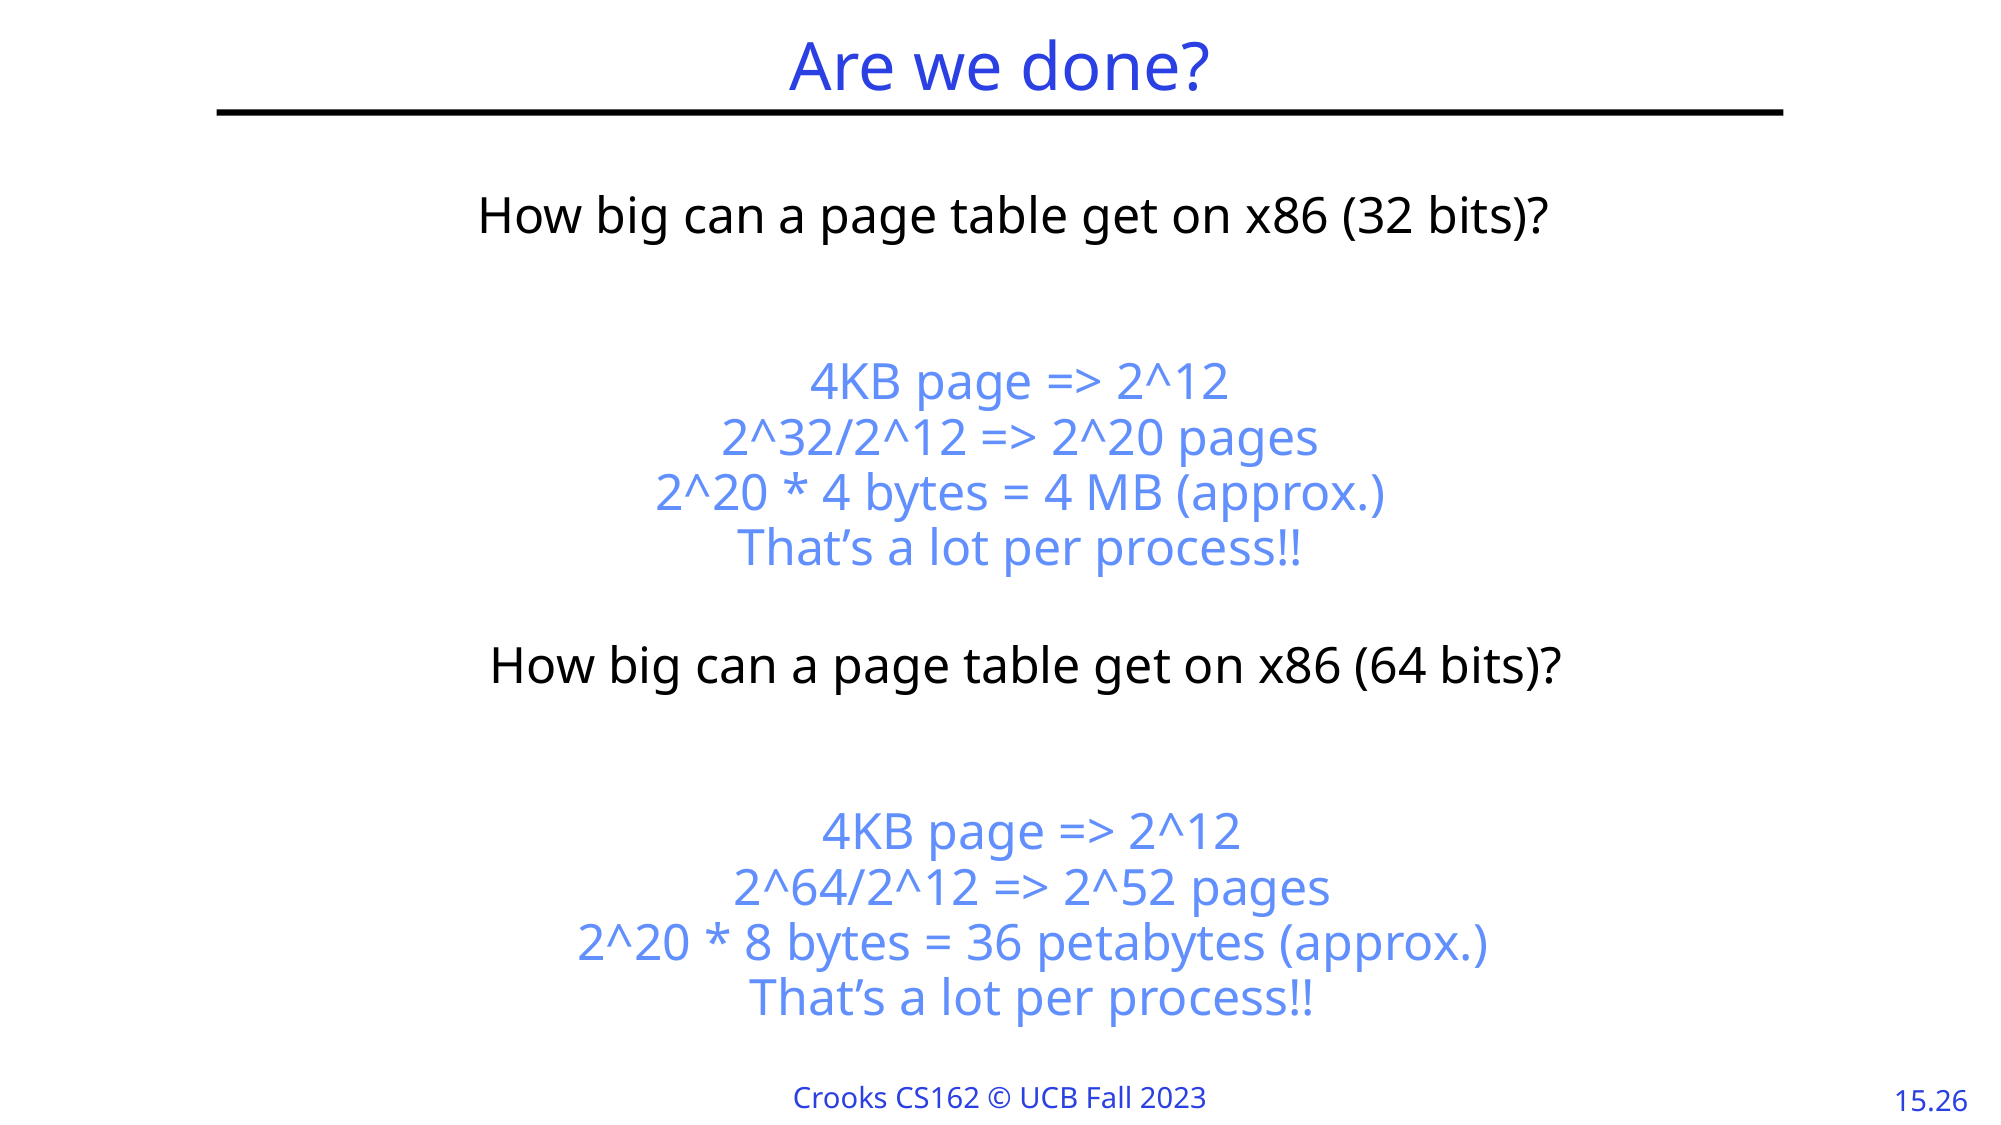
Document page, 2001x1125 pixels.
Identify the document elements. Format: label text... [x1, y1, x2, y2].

text_box How big can a page table get on x86 (32 bits)? 4KB page => 2^12 2^32/2^12 => 2^20 pages 2^20 * 4 bytes = 4 MB (approx.) That’s a lot per process!! [162, 187, 1813, 600]
text_box How big can a page table get on x86 (64 bits)? 4KB page => 2^12 2^64/2^12 => 2^52 pages 2^20 * 8 bytes = 36 petabytes (approx.) That’s a lot per process!! [174, 637, 1825, 1050]
title Are we done? [0, 24, 2000, 113]
